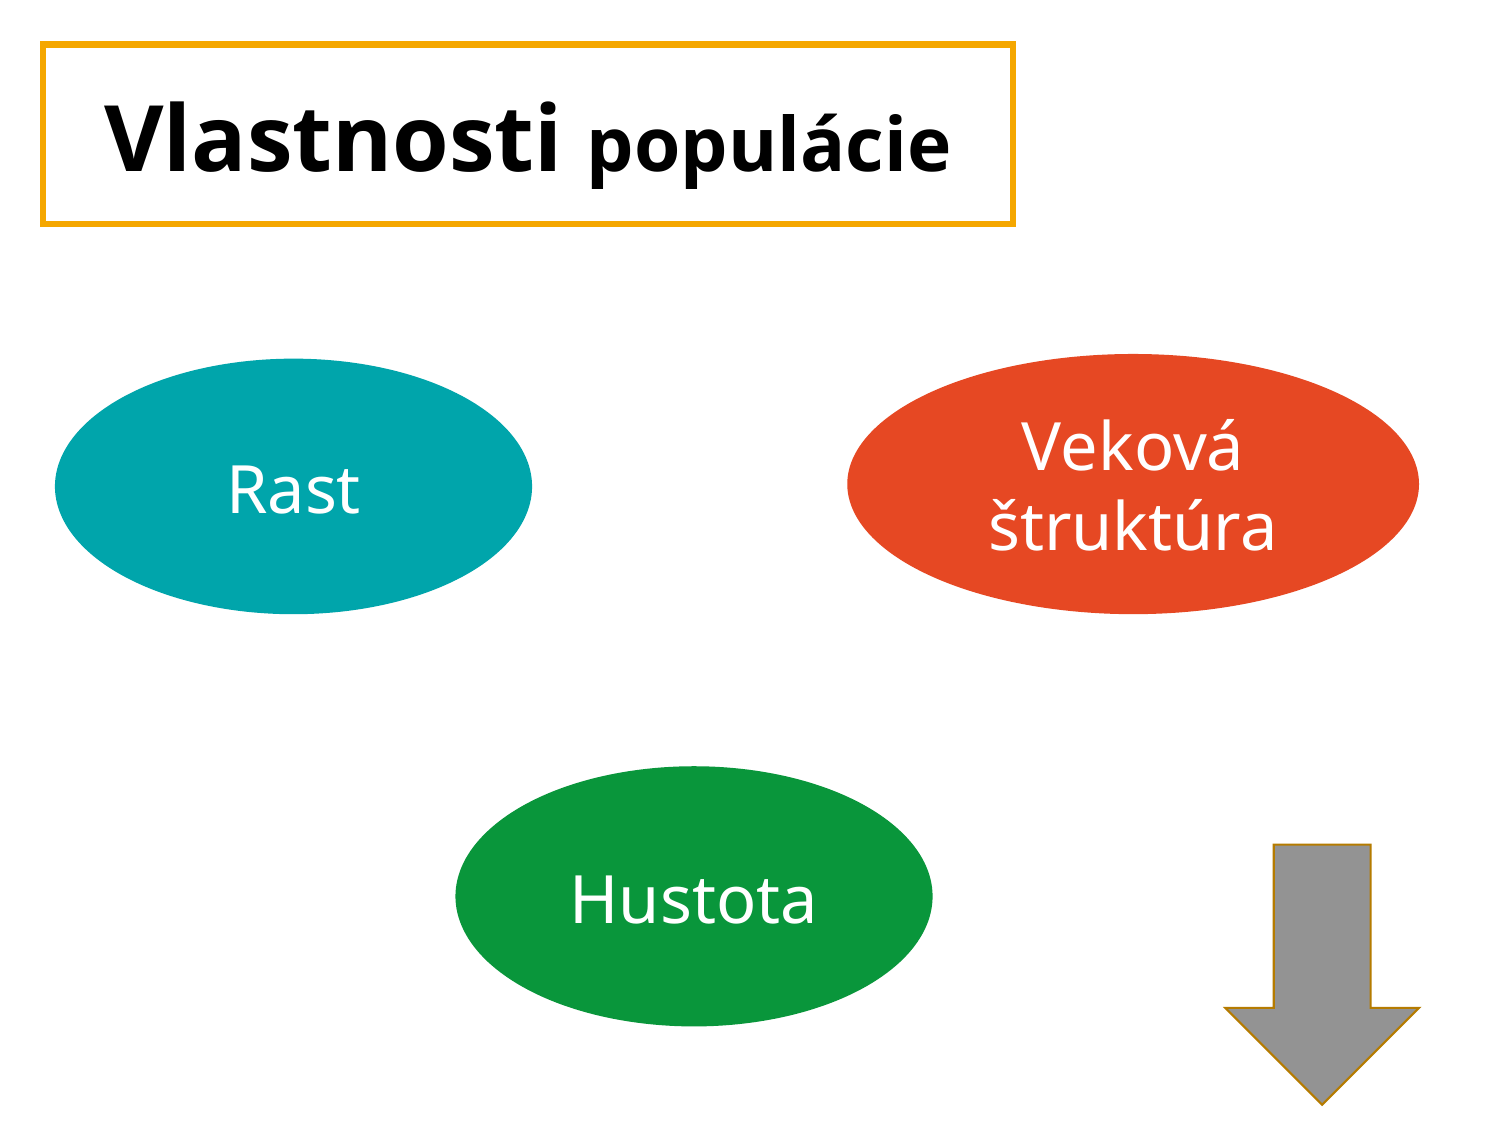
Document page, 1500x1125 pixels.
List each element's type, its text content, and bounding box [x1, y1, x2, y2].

text_box Veková štruktúra [847, 353, 1420, 615]
text_box Hustota [455, 766, 933, 1027]
text_box [1222, 843, 1422, 1107]
text_box Vlastnosti populácie [42, 43, 1014, 225]
text_box Rast [53, 357, 534, 616]
